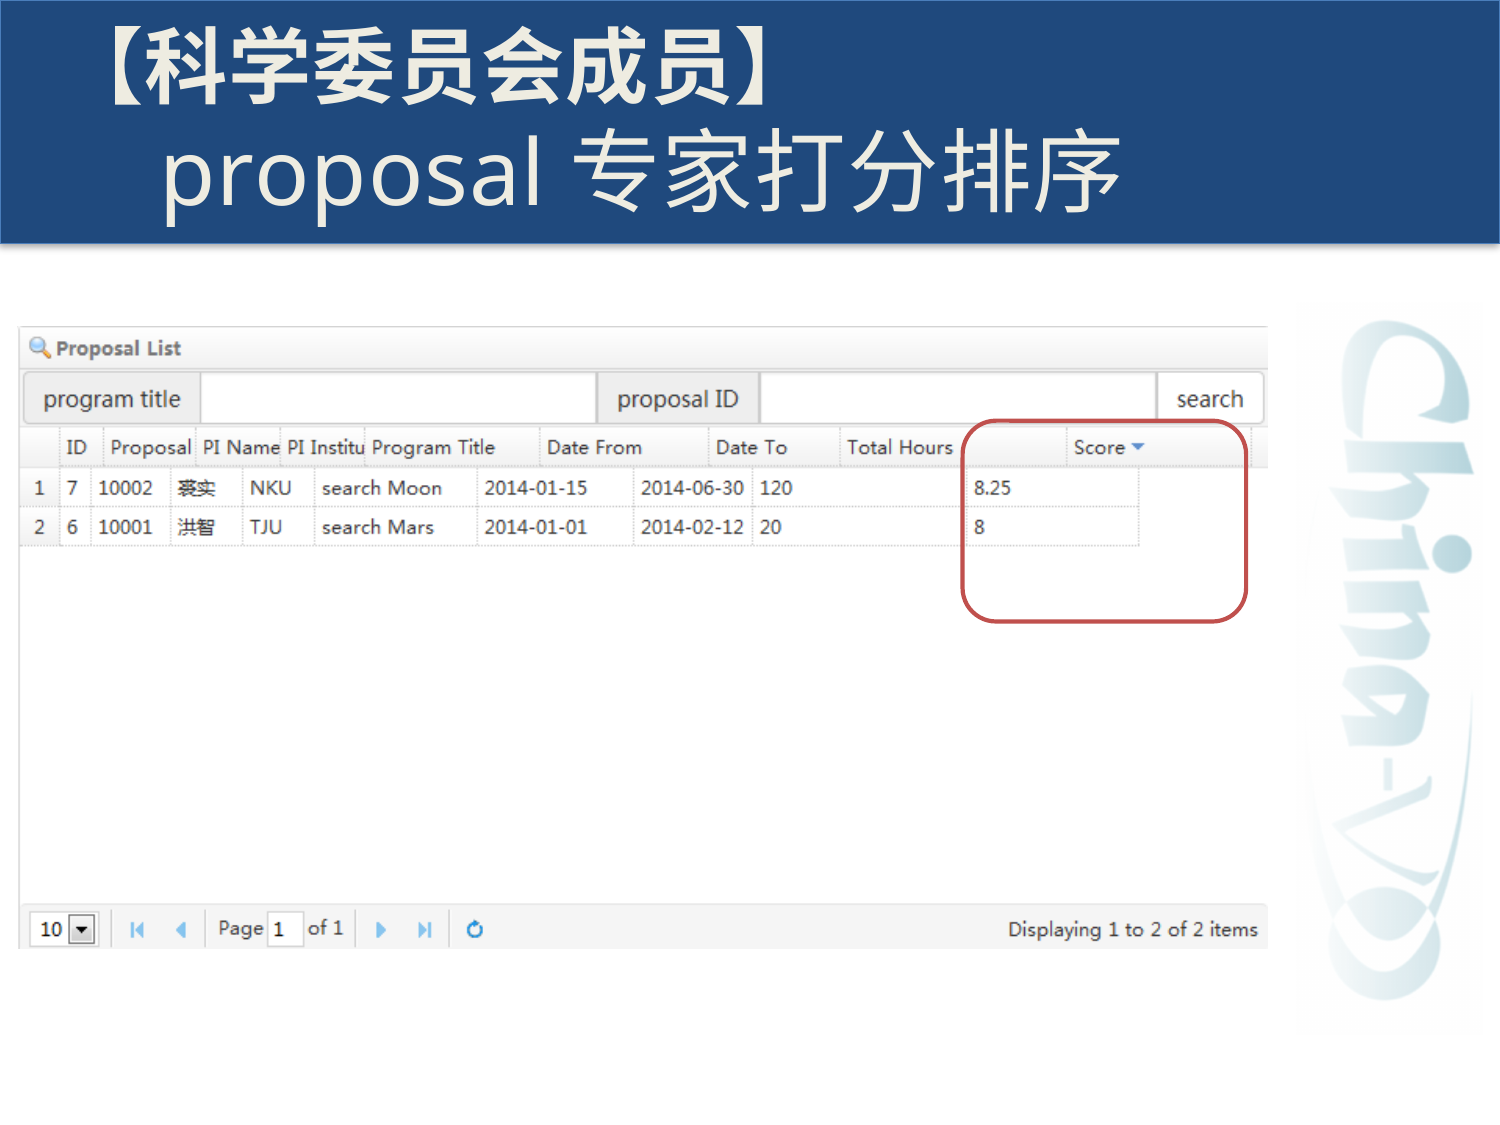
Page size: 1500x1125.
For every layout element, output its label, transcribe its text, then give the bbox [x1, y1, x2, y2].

text_box 【科学委员会成员】 proposal专家打分排序 [45, 6, 1141, 232]
picture [17, 325, 1269, 949]
